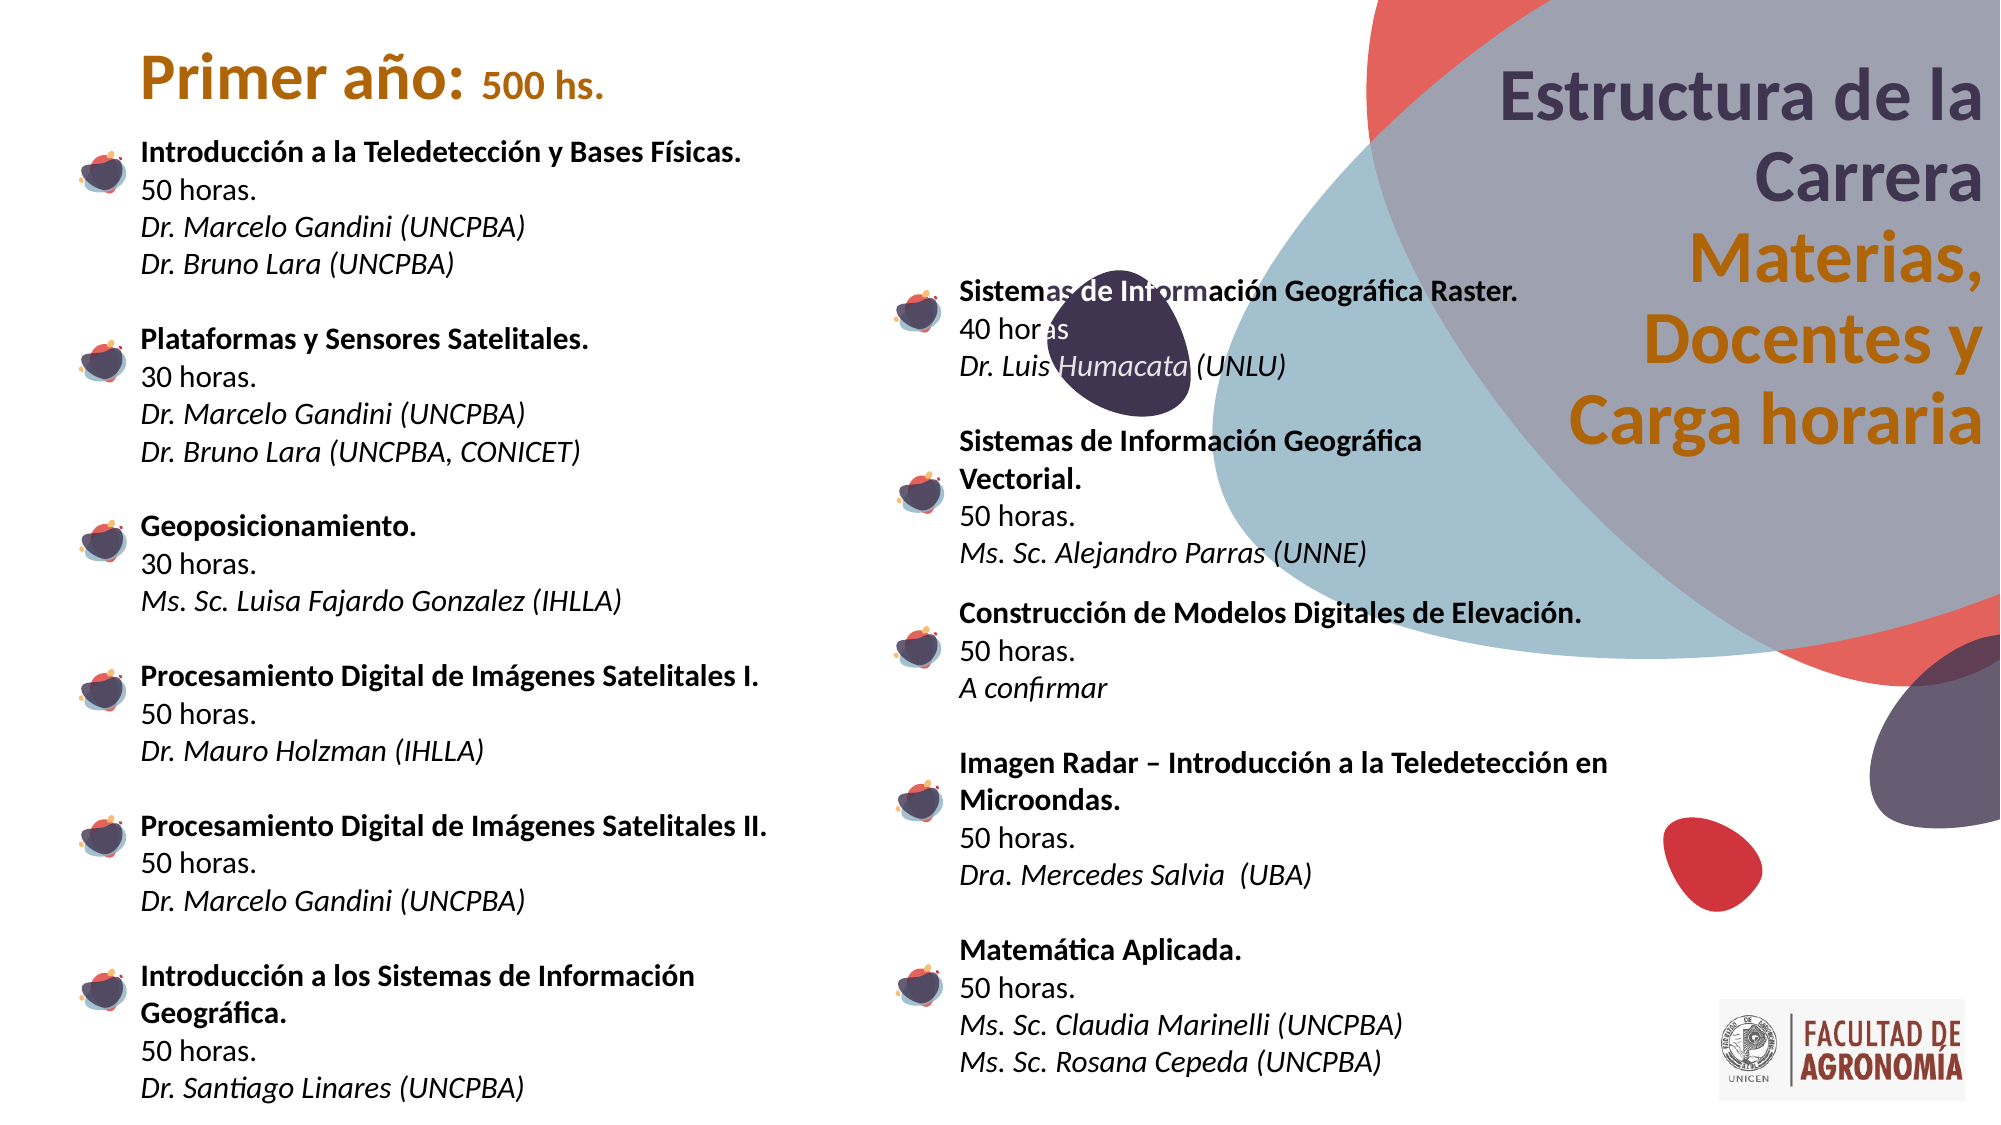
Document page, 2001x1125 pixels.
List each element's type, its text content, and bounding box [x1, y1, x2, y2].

text_box Estructura de la Carrera Materias, Docentes y Carga horaria [1448, 148, 2000, 469]
text_box 7 [1412, 1042, 1863, 1103]
text_box Primer año: 500 hs. [125, 37, 622, 101]
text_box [79, 968, 127, 1012]
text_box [78, 150, 127, 194]
picture [1719, 999, 1965, 1101]
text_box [78, 814, 127, 858]
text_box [896, 471, 945, 514]
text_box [78, 339, 127, 383]
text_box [78, 668, 127, 712]
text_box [79, 519, 127, 563]
text_box Introducción a la Teledetección y Bases Físicas. 50 horas. Dr. Marcelo Gandini (UNCPBA) Dr. Bruno Lara (UNCPBA) Plataformas y Sensores Satelitales. 30 horas. Dr. Marcelo Gandini (UNCPBA) Dr. Bruno Lara (UNCPBA, CONICET) Geoposicionamiento. 30 horas. Ms. Sc. Luisa Fajardo Gonzalez (IHLLA) Procesamiento Digital de Imágenes Satelitales I. 50 horas. Dr. Mauro Holzman (IHLLA) Procesamiento Digital de Imágenes Satelitales II. 50 horas. Dr. Marcelo Gandini (UNCPBA) Introducción a los Sistemas de Información Geográfica. 50 horas. Dr. Santiago Linares (UNCPBA) [125, 101, 847, 1105]
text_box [893, 289, 942, 333]
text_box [895, 779, 944, 823]
text_box Sistemas de Información Geográfica Raster. 40 horas Dr. Luis Humacata (UNLU) Sistemas de Información Geográfica Vectorial. 50 horas. Ms. Sc. Alejandro Parras (UNNE) [944, 240, 1782, 571]
text_box Construcción de Modelos Digitales de Elevación. 50 horas. A confirmar Imagen Radar – Introducción a la Teledetección en Microondas. 50 horas. Dra. Mercedes Salvia (UBA) Matemática Aplicada. 50 horas. Ms. Sc. Claudia Marinelli (UNCPBA) Ms. Sc. Rosana Cepeda (UNCPBA) [944, 585, 1630, 1087]
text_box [893, 625, 942, 669]
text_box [895, 964, 944, 1007]
